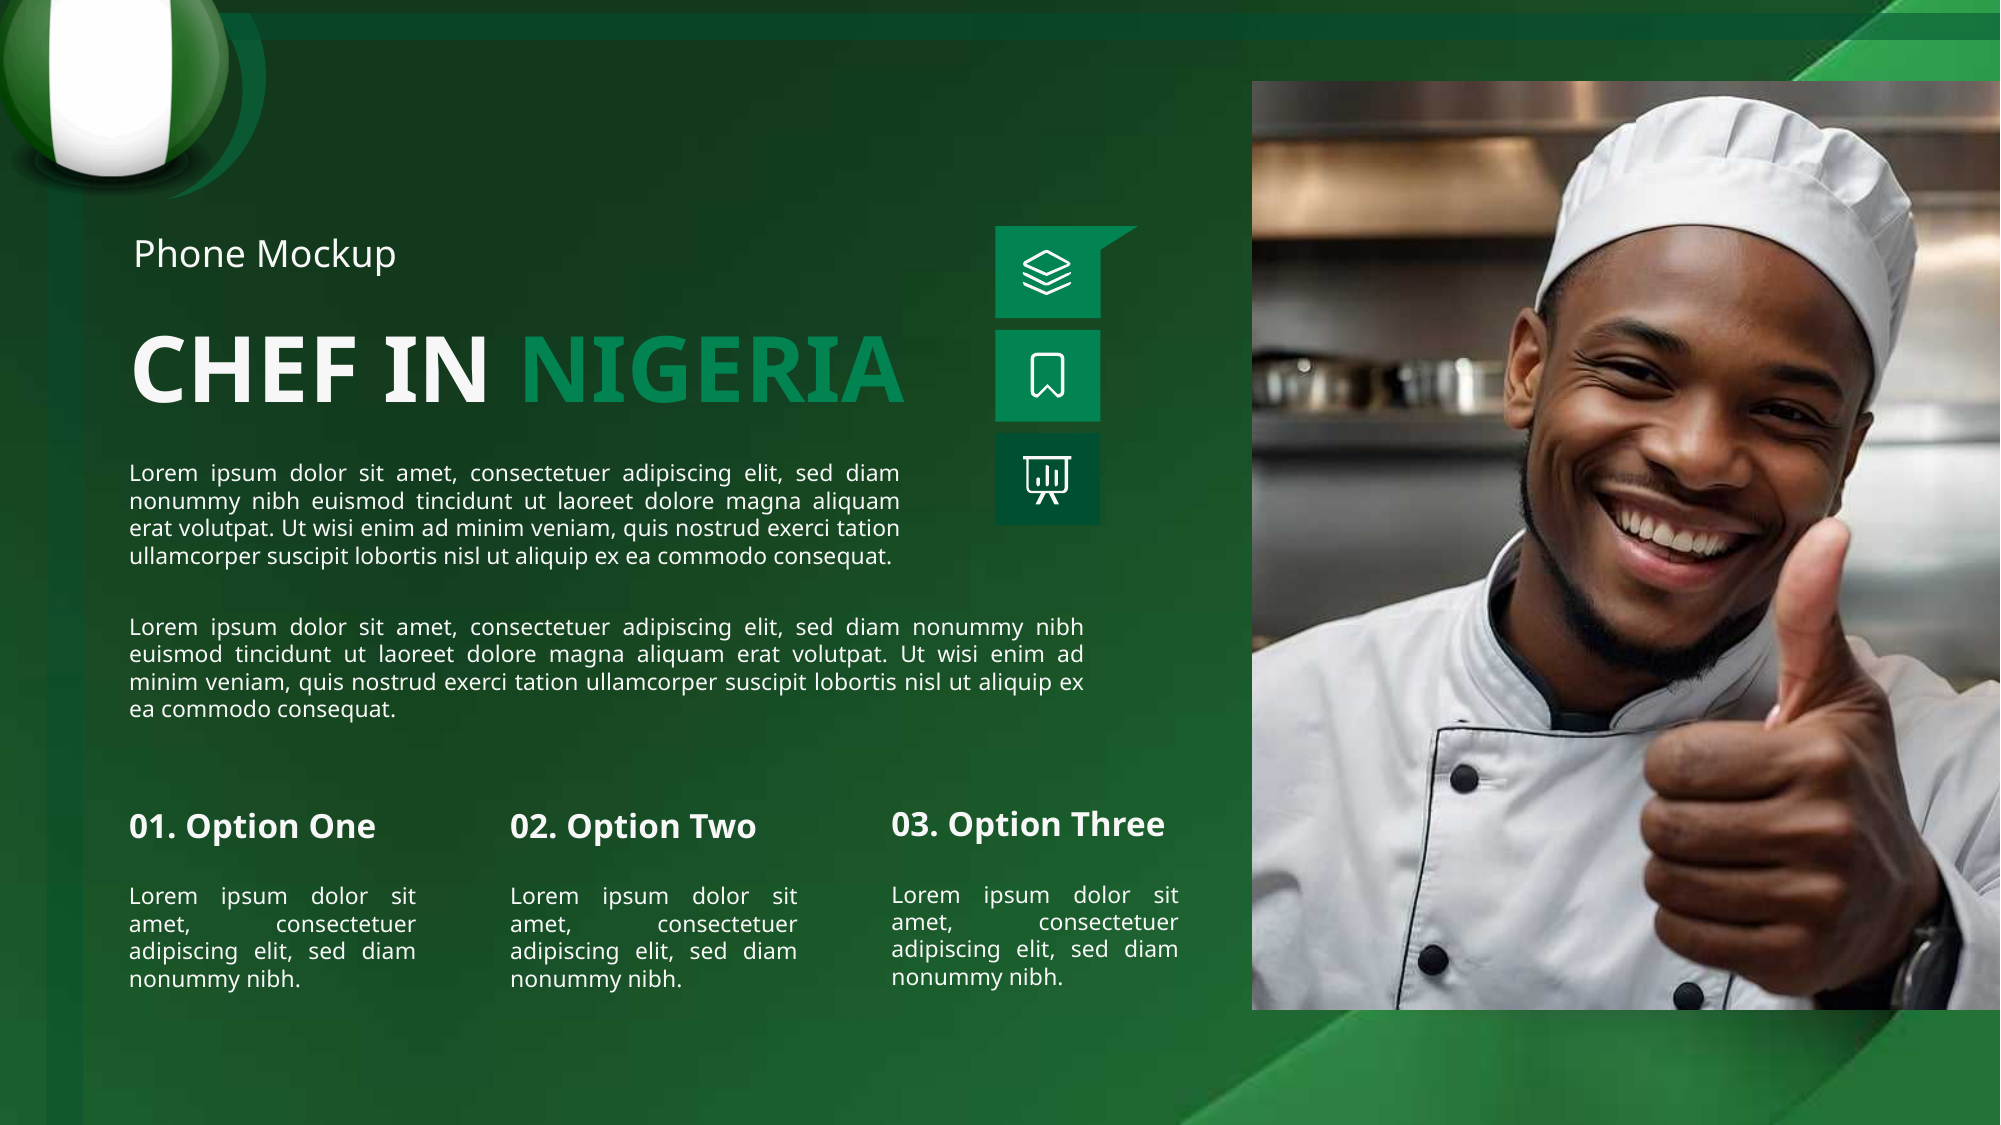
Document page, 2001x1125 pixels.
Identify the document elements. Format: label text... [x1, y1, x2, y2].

text_box Lorem ipsum dolor sit amet, consectetuer adipiscing elit, sed diam nonummy nibh. [495, 874, 813, 999]
text_box 03. Option Three [876, 796, 1220, 851]
text_box CHEF IN NIGERIA [114, 303, 944, 429]
text_box Lorem ipsum dolor sit amet, consectetuer adipiscing elit, sed diam nonummy nibh. [114, 874, 432, 999]
picture [0, 0, 2000, 1125]
text_box 01. Option One [114, 797, 404, 853]
text_box 02. Option Two [495, 797, 785, 853]
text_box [995, 226, 1138, 526]
text_box Lorem ipsum dolor sit amet, consectetuer adipiscing elit, sed diam nonummy nibh. [876, 872, 1194, 998]
text_box Lorem ipsum dolor sit amet, consectetuer adipiscing elit, sed diam nonummy nibh euismod tincidunt ut laoreet dolore magna aliquam erat volutpat. Ut wisi enim ad minim veniam, quis nostrud exerci tation ullamcorper suscipit lobortis nisl ut aliquip ex ea commodo consequat. [114, 605, 1101, 758]
text_box Lorem ipsum dolor sit amet, consectetuer adipiscing elit, sed diam nonummy nibh euismod tincidunt ut laoreet dolore magna aliquam erat volutpat. Ut wisi enim ad minim veniam, quis nostrud exerci tation ullamcorper suscipit lobortis nisl ut aliquip ex ea commodo consequat. [114, 451, 917, 604]
text_box Phone Mockup [118, 222, 657, 283]
